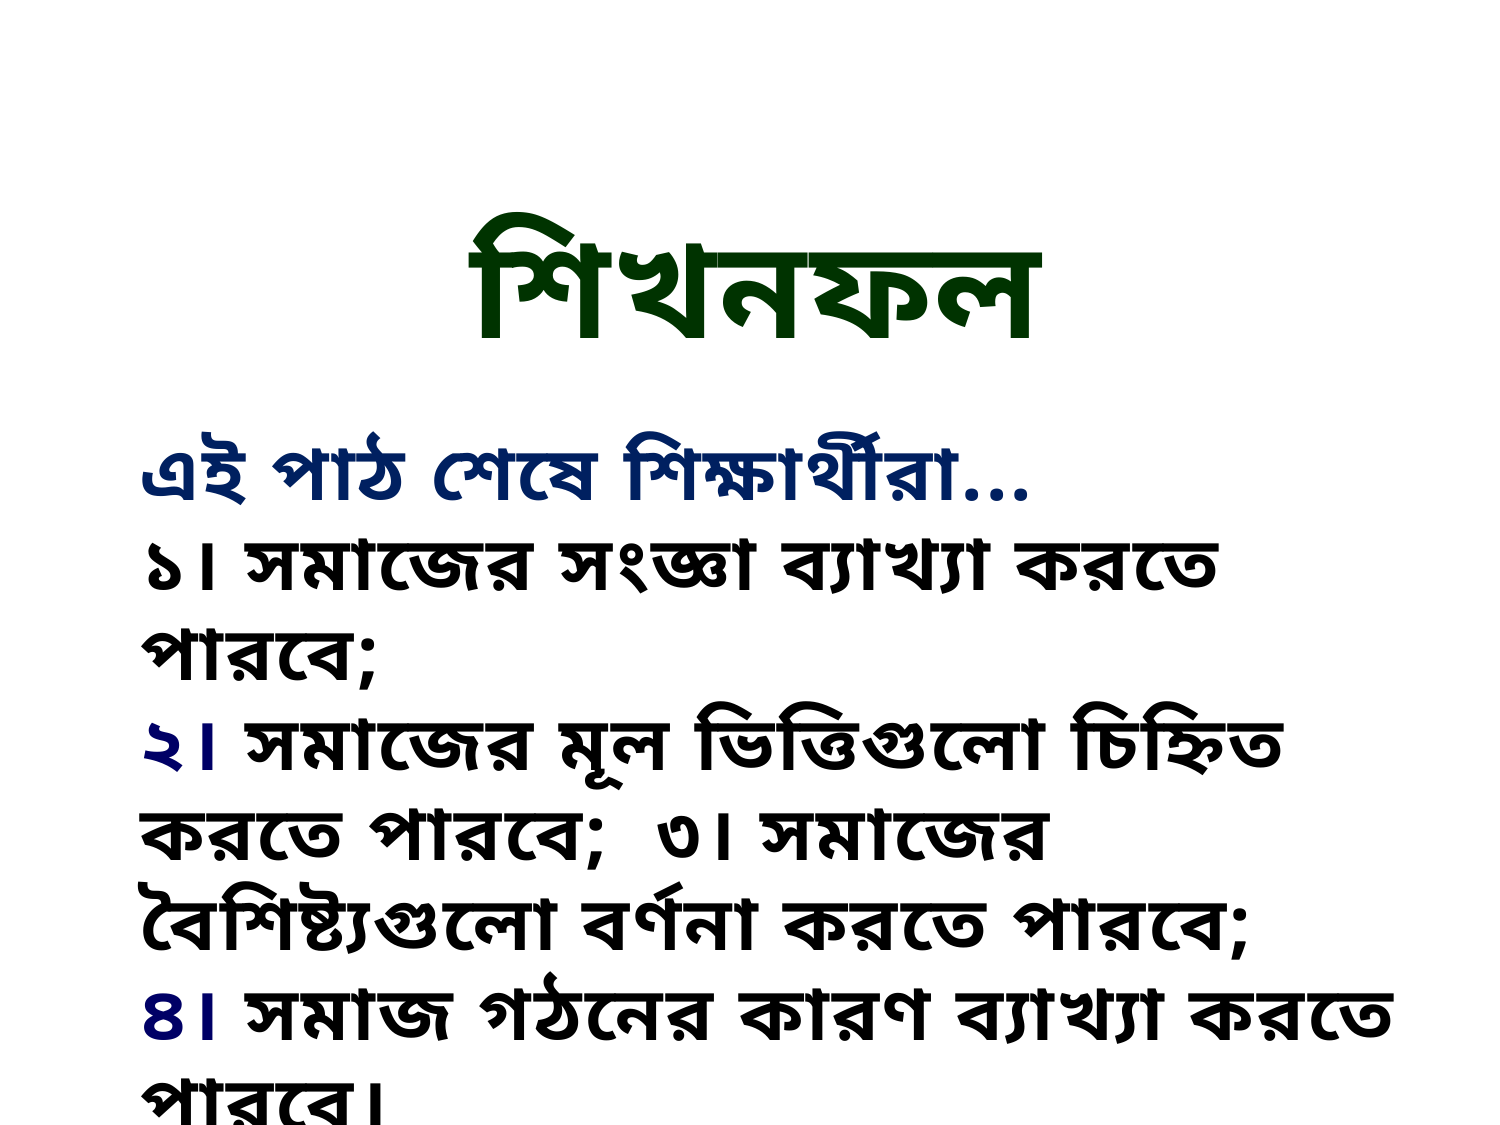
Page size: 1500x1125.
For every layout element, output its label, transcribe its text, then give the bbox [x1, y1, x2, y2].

text_box এই পাঠ শেষে শিক্ষার্থীরা... ১। সমাজের সংজ্ঞা ব্যাখ্যা করতে পারবে; ২। সমাজের মূল ভিত্তিগুলো চিহ্নিত করতে পারবে; ৩। সমাজের বৈশিষ্ট্যগুলো বর্ণনা করতে পারবে; ৪। সমাজ গঠনের কারণ ব্যাখ্যা করতে পারবে। [125, 417, 1425, 1125]
text_box শিখনফল [37, 193, 1475, 374]
